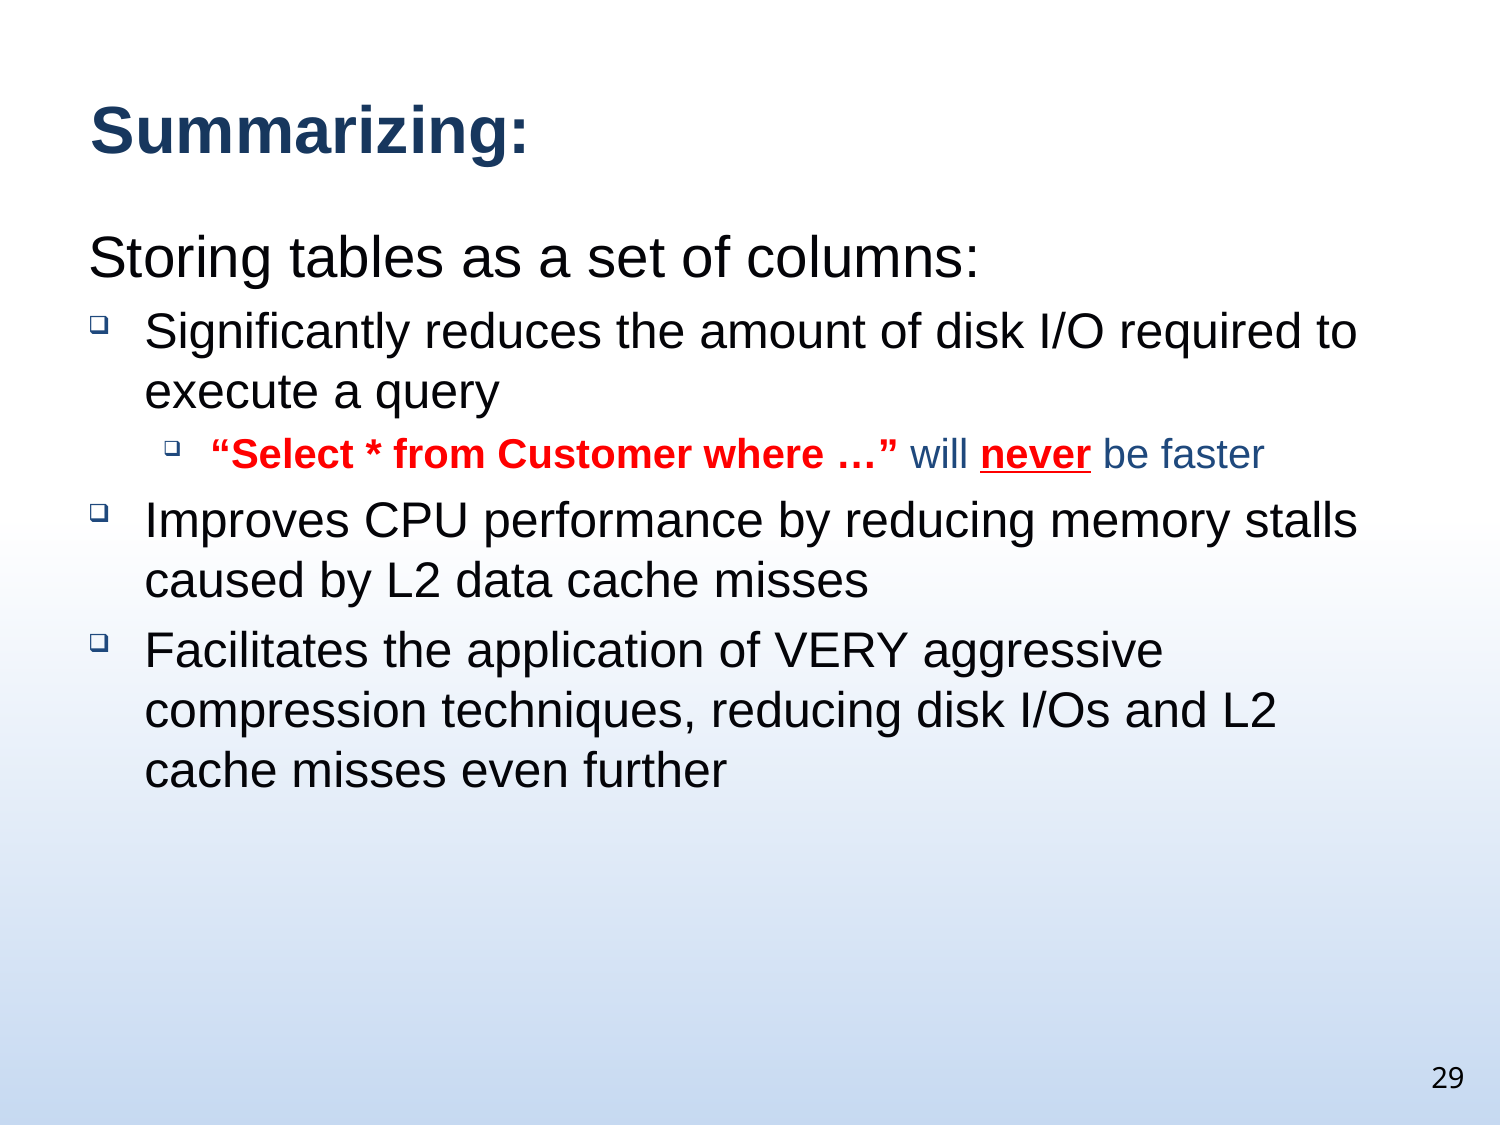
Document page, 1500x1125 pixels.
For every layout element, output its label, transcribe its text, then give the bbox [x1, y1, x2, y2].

list Storing tables as a set of columns: Significantly reduces the amount of disk I/O required to execute a query “Select * from Customer where …” will never be faster Improves CPU performance by reducing memory stalls caused by L2 data cache misses Facilitates the application of VERY aggressive compression techniques, reducing disk I/Os and L2 cache misses even further [72, 211, 1411, 973]
title Summarizing: [75, 49, 1376, 176]
slide_number 29 [1365, 1031, 1480, 1107]
